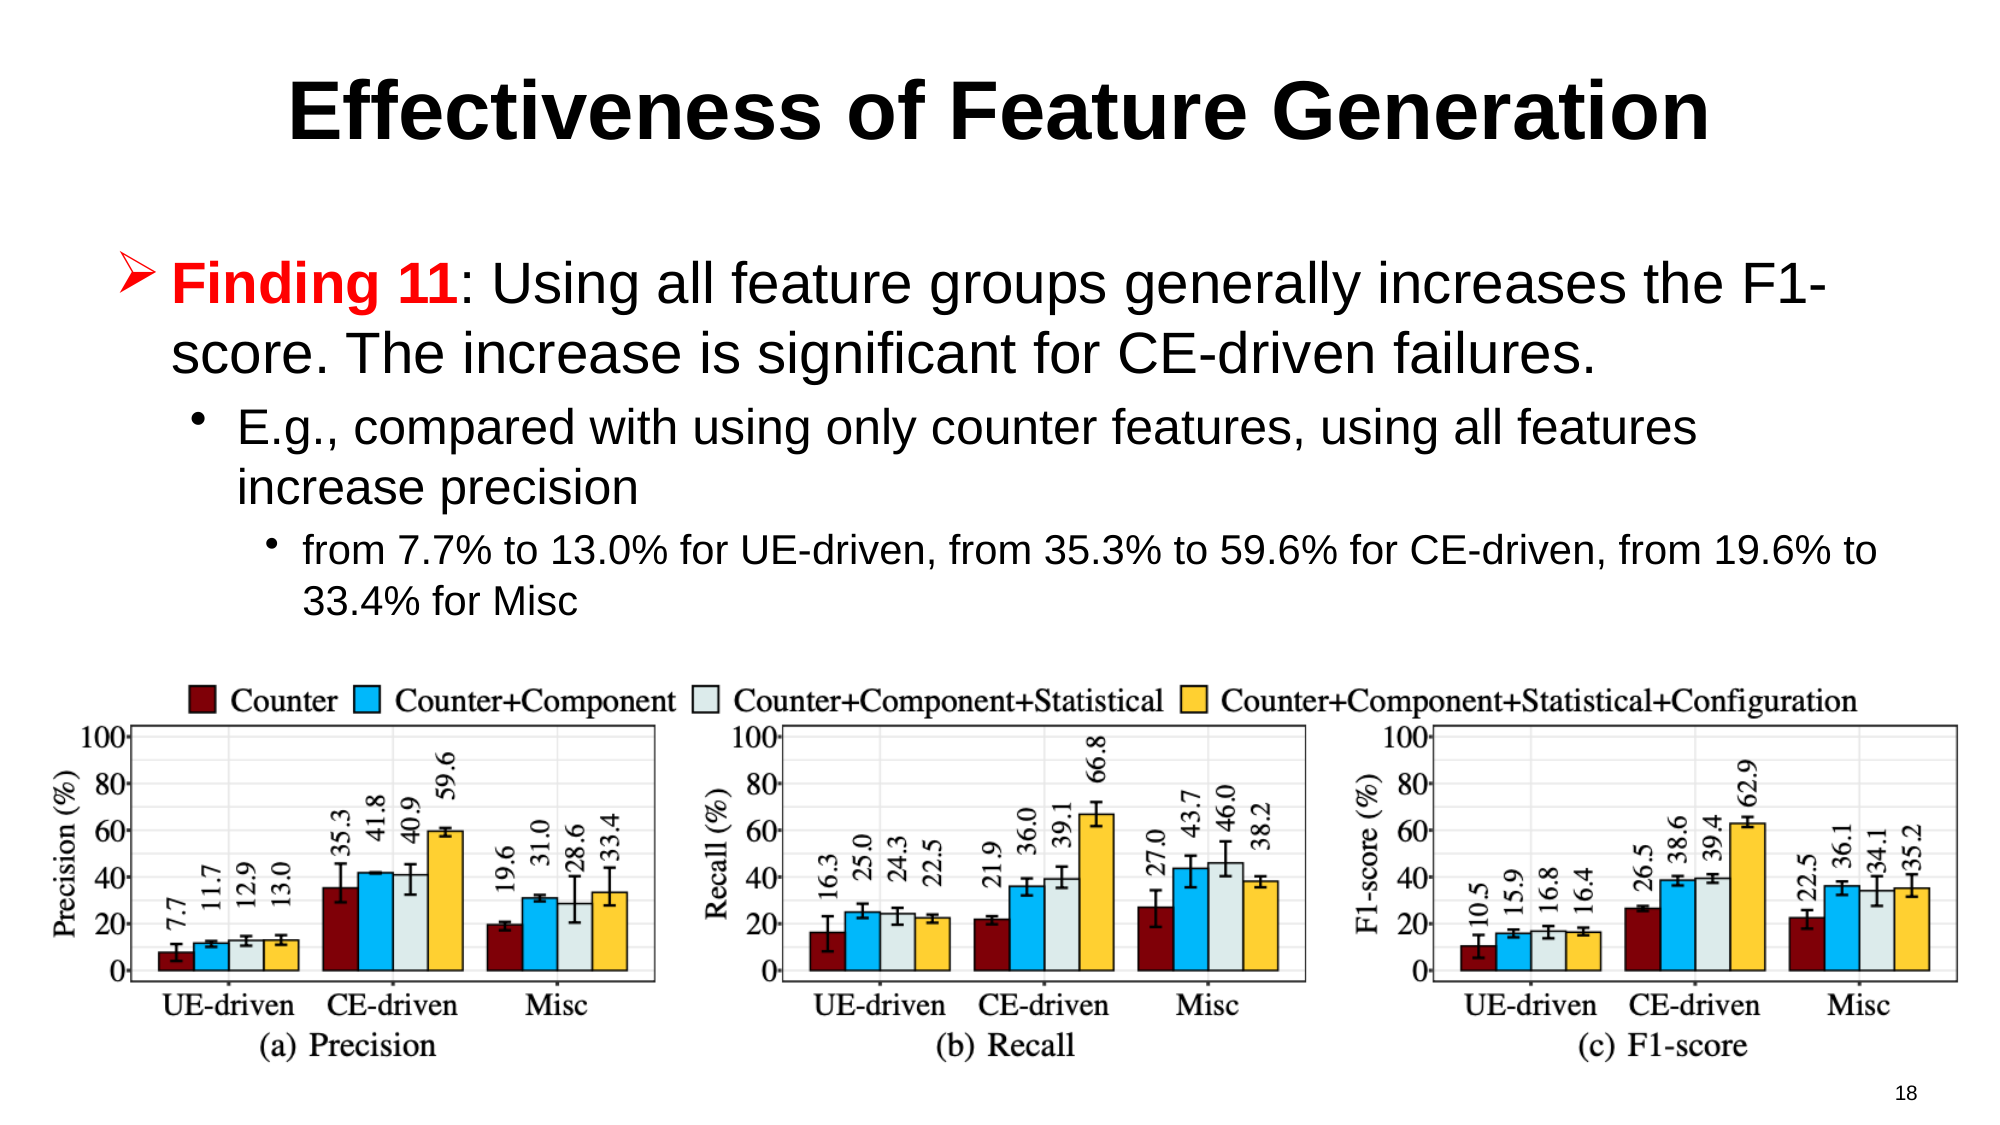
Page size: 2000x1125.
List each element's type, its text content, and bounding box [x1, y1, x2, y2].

list Finding 11: Using all feature groups generally increases the F1-score. The increase is significant for CE-driven failures. E.g., compared with using only counter features, using all features increase precision from 7.7% to 13.0% for UE-driven, from 35.3% to 59.6% for CE-driven, from 19.6% to 33.4% for Misc [99, 237, 1900, 655]
title Effectiveness of Feature Generation [99, 12, 1900, 200]
picture [17, 656, 1981, 1074]
slide_number 18 [1466, 1085, 1933, 1125]
